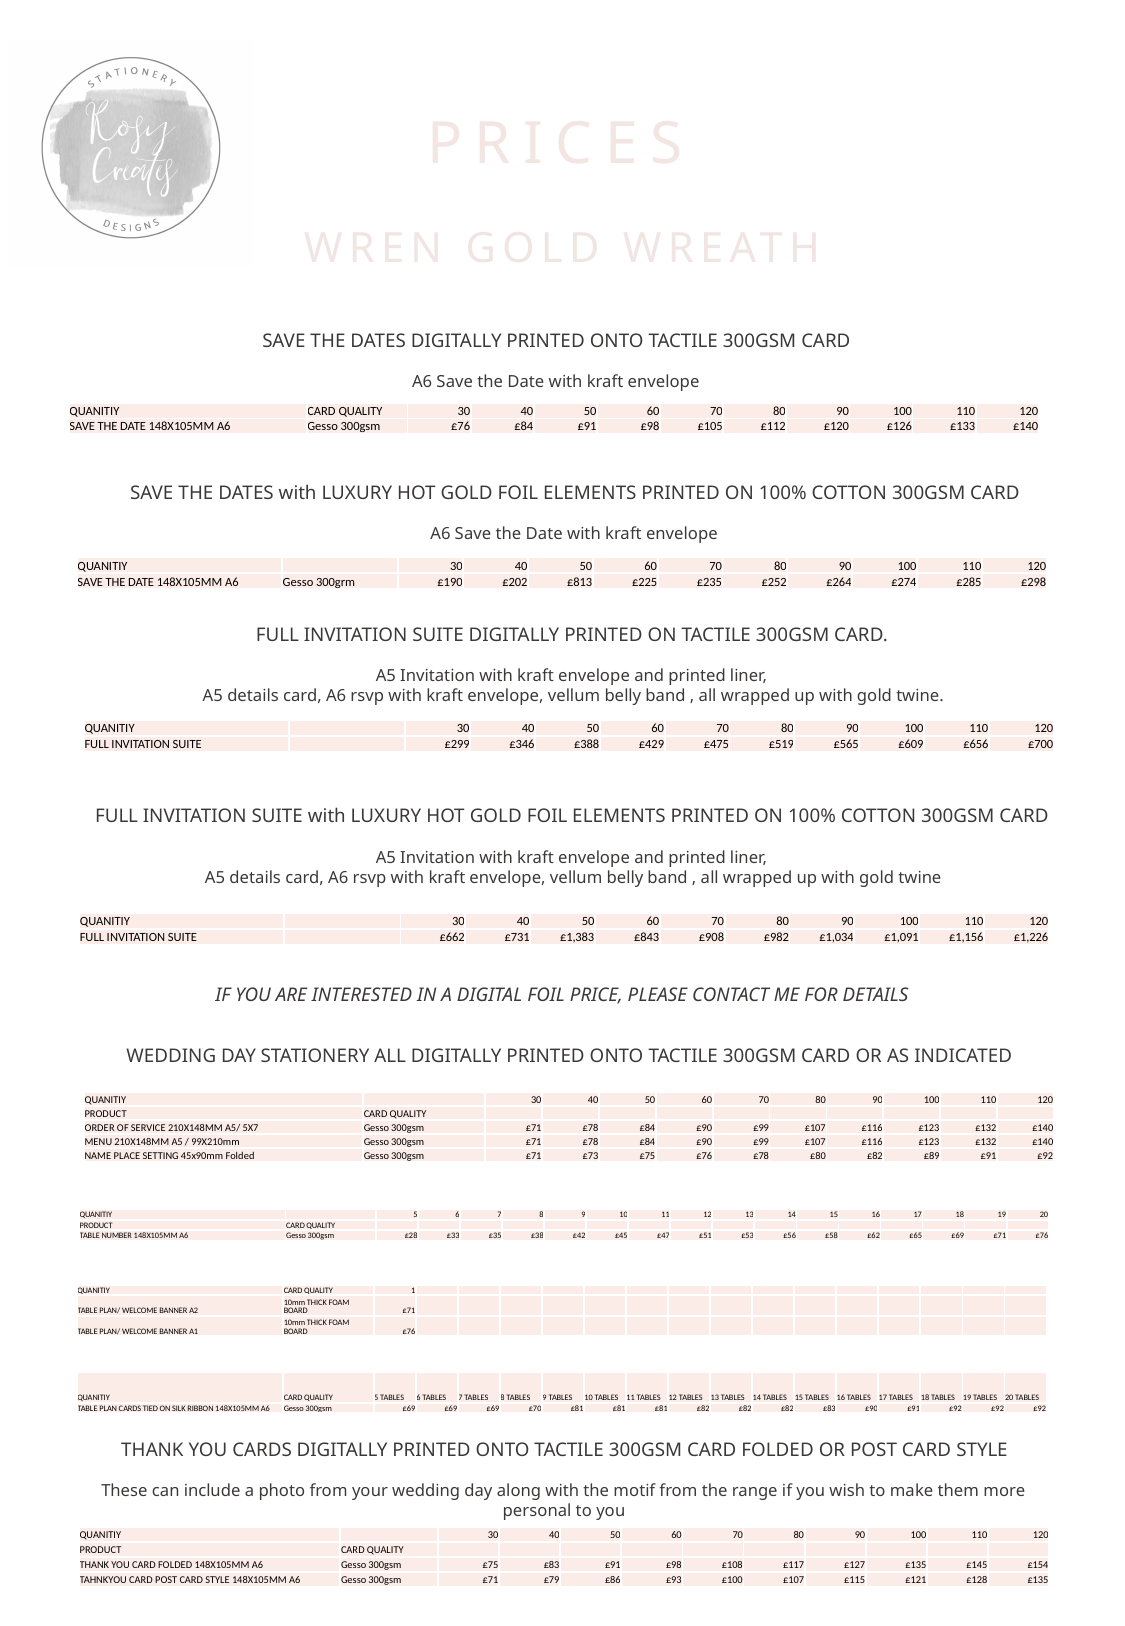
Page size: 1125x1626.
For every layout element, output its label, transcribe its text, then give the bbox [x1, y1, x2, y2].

table_cell £84 [600, 1135, 655, 1147]
table_cell £264 [788, 574, 851, 588]
table_cell SAVE THE DATE 148X105MM A6 [78, 574, 281, 588]
table_cell £75 [600, 1149, 655, 1161]
table_header QUANITIY [70, 404, 306, 418]
table_header QUANITIY [78, 558, 281, 572]
table_cell Gesso 300gsm [284, 1404, 373, 1412]
table_cell [867, 1543, 926, 1556]
table_cell [1005, 1296, 1046, 1315]
table_header QUANITIY [85, 721, 288, 735]
table_header 9 TABLES [543, 1373, 583, 1402]
table_header 40 [466, 914, 529, 928]
table_cell £82 [753, 1404, 793, 1412]
table_cell £38 [503, 1231, 543, 1240]
table_header 9 [545, 1210, 585, 1219]
table_header 17 [881, 1210, 922, 1219]
table_cell £91 [535, 419, 596, 433]
table_cell £519 [730, 737, 793, 751]
table_cell [839, 1221, 880, 1229]
text_box WEDDING DAY STATIONERY ALL DIGITALLY PRINTED ONTO TACTILE 300GSM CARD OR AS INDICATED [83, 1036, 1055, 1091]
table_cell £121 [867, 1573, 926, 1586]
table_header CARD QUALITY [308, 404, 407, 418]
table_cell [879, 1296, 919, 1315]
table_header 11 [629, 1210, 669, 1219]
table_cell TABLE NUMBER 148X105MM A6 [80, 1231, 285, 1240]
table_cell [622, 1543, 682, 1556]
table_header QUANITIY [80, 1528, 339, 1541]
table_cell £132 [941, 1121, 996, 1133]
table_cell £76 [408, 419, 470, 433]
table_cell £429 [601, 737, 664, 751]
table_header 100 [855, 914, 918, 928]
table_cell £1,226 [985, 930, 1048, 944]
table_cell £133 [913, 419, 975, 433]
table_cell £116 [827, 1121, 882, 1133]
table_cell £71 [486, 1149, 541, 1161]
table_cell £75 [439, 1558, 498, 1571]
table_cell £108 [683, 1558, 743, 1571]
table_cell FULL INVITATION SUITE [80, 930, 283, 944]
table_cell £123 [884, 1135, 939, 1147]
table_header 70 [714, 1093, 769, 1105]
table_cell £190 [399, 574, 462, 588]
table_header 30 [401, 914, 464, 928]
table_cell [1008, 1221, 1048, 1229]
table_cell £982 [726, 930, 789, 944]
table_cell [543, 1296, 583, 1315]
table_header [585, 1286, 625, 1294]
table_header 110 [925, 721, 988, 735]
table_cell £56 [755, 1231, 796, 1240]
table_cell [921, 1317, 962, 1335]
table_cell £908 [661, 930, 724, 944]
table_header 18 [923, 1210, 964, 1219]
table_cell £388 [536, 737, 599, 751]
table_header CARD QUALITY [284, 1373, 373, 1402]
table_cell £81 [627, 1404, 667, 1412]
table_header 90 [788, 558, 851, 572]
text_box THANK YOU CARDS DIGITALLY PRINTED ONTO TACTILE 300GSM CARD FOLDED OR POST CARD STYLE These can include a photo from your wedding day along with the motif from the range if you wish to make them more personal to you [79, 1429, 1050, 1526]
table_header 40 [500, 1528, 559, 1541]
table_header [459, 1286, 499, 1294]
table_cell £71 [375, 1296, 415, 1315]
table_cell [439, 1543, 498, 1556]
table_header 13 TABLES [711, 1373, 751, 1402]
table_cell £83 [500, 1558, 559, 1571]
table_cell [503, 1221, 543, 1229]
table_cell £45 [587, 1231, 627, 1240]
table_cell £93 [622, 1573, 682, 1586]
table_cell £71 [439, 1573, 498, 1586]
table_cell Gesso 300gsm [308, 419, 407, 433]
table_header 15 [797, 1210, 838, 1219]
table_cell £105 [661, 419, 722, 433]
table_cell [600, 1107, 655, 1119]
table_cell £609 [860, 737, 923, 751]
table_header 60 [598, 404, 659, 418]
table_cell £69 [459, 1404, 499, 1412]
table_cell £274 [853, 574, 916, 588]
table_header [417, 1286, 457, 1294]
table_cell £91 [941, 1149, 996, 1161]
table_header 70 [661, 914, 724, 928]
table_header QUANITIY [78, 1373, 282, 1402]
table_cell £71 [486, 1135, 541, 1147]
table_cell FULL INVITATION SUITE [85, 737, 288, 751]
table_cell [290, 737, 404, 751]
table_cell £112 [724, 419, 785, 433]
table_header 30 [486, 1093, 541, 1105]
table_header 6 TABLES [417, 1373, 457, 1402]
table_header QUANITIY [78, 1286, 282, 1294]
table_cell £116 [827, 1135, 882, 1147]
table_header 19 TABLES [963, 1373, 1004, 1402]
table_cell £252 [723, 574, 786, 588]
table_cell £225 [594, 574, 657, 588]
table_header [795, 1286, 835, 1294]
table_cell £28 [377, 1231, 417, 1240]
table_header QUANITIY [85, 1093, 362, 1105]
table_cell [714, 1107, 769, 1119]
table_cell £123 [884, 1121, 939, 1133]
table_cell PRODUCT [85, 1107, 362, 1119]
table_header 70 [659, 558, 722, 572]
table_cell [921, 1296, 962, 1315]
table_header 50 [529, 558, 592, 572]
table_cell [879, 1317, 919, 1335]
table_cell £813 [529, 574, 592, 588]
table_cell 10mm THICK FOAM BOARD [284, 1296, 373, 1315]
table_cell Gesso 300gsm [341, 1573, 437, 1586]
table_header 15 TABLES [795, 1373, 835, 1402]
table_cell [671, 1221, 711, 1229]
table_cell [713, 1221, 753, 1229]
table_cell £202 [464, 574, 527, 588]
table_cell £80 [770, 1149, 826, 1161]
table_cell £475 [666, 737, 729, 751]
table_header [963, 1286, 1004, 1294]
table_header 90 [790, 914, 853, 928]
table_header [879, 1286, 919, 1294]
table_cell £298 [983, 574, 1046, 588]
table_cell £100 [683, 1573, 743, 1586]
table_cell £135 [867, 1558, 926, 1571]
table_cell £86 [561, 1573, 620, 1586]
table_header 30 [408, 404, 470, 418]
table_cell [711, 1317, 751, 1335]
table_cell [753, 1296, 793, 1315]
table_cell SAVE THE DATE 148X105MM A6 [70, 419, 306, 433]
table_cell £76 [657, 1149, 712, 1161]
table_header 18 TABLES [921, 1373, 962, 1402]
table_cell £299 [406, 737, 469, 751]
table_cell £132 [941, 1135, 996, 1147]
table_cell [998, 1107, 1053, 1119]
table_cell £33 [419, 1231, 459, 1240]
table_cell [884, 1107, 939, 1119]
table_cell THANK YOU CARD FOLDED 148X105MM A6 [80, 1558, 339, 1571]
table_cell [711, 1296, 751, 1315]
table_header 120 [985, 914, 1048, 928]
table_cell £700 [990, 737, 1053, 751]
table_cell [941, 1107, 996, 1119]
table_header 8 TABLES [501, 1373, 541, 1402]
table_cell [797, 1221, 838, 1229]
table_cell [928, 1543, 987, 1556]
table_cell [377, 1221, 417, 1229]
table_cell £53 [713, 1231, 753, 1240]
table_header [711, 1286, 751, 1294]
table_header 40 [464, 558, 527, 572]
table_header [286, 1210, 375, 1219]
table_header 30 [439, 1528, 498, 1541]
table_cell £90 [657, 1135, 712, 1147]
table_cell £35 [461, 1231, 501, 1240]
table_cell £58 [797, 1231, 838, 1240]
table_header [364, 1093, 484, 1105]
table_cell [629, 1221, 669, 1229]
table_cell CARD QUALITY [286, 1221, 375, 1229]
table_header 70 [683, 1528, 743, 1541]
table_header [627, 1286, 667, 1294]
table_cell £70 [501, 1404, 541, 1412]
table_header 50 [536, 721, 599, 735]
table_cell [770, 1107, 826, 1119]
table_cell £92 [921, 1404, 962, 1412]
table_header 80 [730, 721, 793, 735]
table_cell Gesso 300gsm [364, 1149, 484, 1161]
table_cell £285 [918, 574, 981, 588]
table_header 110 [928, 1528, 987, 1541]
table_header [341, 1528, 437, 1541]
table_cell [419, 1221, 459, 1229]
table_header 80 [726, 914, 789, 928]
table_cell £107 [744, 1573, 804, 1586]
table_cell PRODUCT [80, 1221, 285, 1229]
table_cell [669, 1296, 709, 1315]
table_cell £84 [472, 419, 533, 433]
table_header 30 [399, 558, 462, 572]
table_cell £126 [850, 419, 912, 433]
table_header [753, 1286, 793, 1294]
table_header [290, 721, 404, 735]
table_cell [585, 1296, 625, 1315]
table_cell [989, 1543, 1048, 1556]
table_cell NAME PLACE SETTING 45x90mm Folded [85, 1149, 362, 1161]
table_cell £90 [657, 1121, 712, 1133]
table_cell £69 [375, 1404, 415, 1412]
table_header 100 [850, 404, 912, 418]
table_header 80 [723, 558, 786, 572]
table_header 110 [941, 1093, 996, 1105]
table_cell MENU 210X148MM A5 / 99X210mm [85, 1135, 362, 1147]
table_header 120 [977, 404, 1038, 418]
text_box IF YOU ARE INTERESTED IN A DIGITAL FOIL PRICE, PLEASE CONTACT ME FOR DETAILS [58, 974, 1070, 1013]
table_cell £78 [543, 1121, 598, 1133]
table_cell £92 [963, 1404, 1004, 1412]
table_header 100 [867, 1528, 926, 1541]
table_header 70 [666, 721, 729, 735]
table_cell £83 [795, 1404, 835, 1412]
table_cell £92 [998, 1149, 1053, 1161]
table_header [543, 1286, 583, 1294]
table_cell £82 [711, 1404, 751, 1412]
table_header 50 [561, 1528, 620, 1541]
table_header 120 [990, 721, 1053, 735]
table_cell £140 [998, 1135, 1053, 1147]
table_header 110 [913, 404, 975, 418]
table_cell [587, 1221, 627, 1229]
table_cell £656 [925, 737, 988, 751]
table_header 90 [795, 721, 858, 735]
table_cell [585, 1317, 625, 1335]
text_box SAVE THE DATES DIGITALLY PRINTED ONTO TACTILE 300GSM CARD A6 Save the Date with kraft envelope [70, 320, 1042, 444]
table_cell £99 [714, 1135, 769, 1147]
table_header [283, 558, 397, 572]
table_cell £91 [879, 1404, 919, 1412]
table_cell £145 [928, 1558, 987, 1571]
table_cell £78 [543, 1135, 598, 1147]
table_cell TAHNKYOU CARD POST CARD STYLE 148X105MM A6 [80, 1573, 339, 1586]
table_header 120 [989, 1528, 1048, 1541]
table_cell £71 [965, 1231, 1006, 1240]
table_cell £92 [1005, 1404, 1046, 1412]
table_cell [545, 1221, 585, 1229]
table_header 80 [744, 1528, 804, 1541]
table_cell [459, 1296, 499, 1315]
table_cell [627, 1317, 667, 1335]
table_cell £98 [622, 1558, 682, 1571]
table_cell £82 [827, 1149, 882, 1161]
table_header CARD QUALITY [284, 1286, 373, 1294]
table_cell TABLE PLAN CARDS TIED ON SILK RIBBON 148X105MM A6 [78, 1404, 282, 1412]
table_header 20 [1008, 1210, 1048, 1219]
table_header 12 TABLES [669, 1373, 709, 1402]
table_cell 10mm THICK FOAM BOARD [284, 1317, 373, 1335]
picture [9, 38, 252, 266]
table_header 120 [998, 1093, 1053, 1105]
table_cell £117 [744, 1558, 804, 1571]
table_cell [561, 1543, 620, 1556]
table_cell [753, 1317, 793, 1335]
table_cell [963, 1317, 1004, 1335]
table_header 60 [596, 914, 659, 928]
table_cell [543, 1317, 583, 1335]
table_cell Gesso 300gsm [341, 1558, 437, 1571]
table_cell [417, 1317, 457, 1335]
table_header 14 [755, 1210, 796, 1219]
table_cell £69 [923, 1231, 964, 1240]
table_header 14 TABLES [753, 1373, 793, 1402]
table_cell Gesso 300gsm [286, 1231, 375, 1240]
table_cell [459, 1317, 499, 1335]
table_header 12 [671, 1210, 711, 1219]
table_cell [501, 1317, 541, 1335]
table_cell £81 [585, 1404, 625, 1412]
table_header QUANITIY [80, 914, 283, 928]
table_header 60 [594, 558, 657, 572]
table_header 60 [657, 1093, 712, 1105]
table_header 13 [713, 1210, 753, 1219]
table_header 8 [503, 1210, 543, 1219]
table_cell [965, 1221, 1006, 1229]
table_header 60 [622, 1528, 682, 1541]
table_header 40 [471, 721, 534, 735]
table_header 10 TABLES [585, 1373, 625, 1402]
table_cell [543, 1107, 598, 1119]
table_cell £127 [806, 1558, 865, 1571]
table_header 5 TABLES [375, 1373, 415, 1402]
table_header [285, 914, 400, 928]
table_cell [744, 1543, 804, 1556]
table_header 16 [839, 1210, 880, 1219]
table_cell TABLE PLAN/ WELCOME BANNER A1 [78, 1317, 282, 1335]
table_cell [501, 1296, 541, 1315]
table_cell £1,091 [855, 930, 918, 944]
table_cell [486, 1107, 541, 1119]
table_cell £73 [543, 1149, 598, 1161]
table_header 17 TABLES [879, 1373, 919, 1402]
table_cell [683, 1543, 743, 1556]
table_header 100 [860, 721, 923, 735]
table_cell [827, 1107, 882, 1119]
table_cell £98 [598, 419, 659, 433]
table_cell £731 [466, 930, 529, 944]
table_header 30 [406, 721, 469, 735]
table_header 20 TABLES [1005, 1373, 1046, 1402]
table_cell £90 [837, 1404, 877, 1412]
table_header [921, 1286, 962, 1294]
table_cell £107 [770, 1135, 826, 1147]
table_header 90 [806, 1528, 865, 1541]
table_header [837, 1286, 877, 1294]
table_cell £99 [714, 1121, 769, 1133]
table_cell £84 [600, 1121, 655, 1133]
table_cell £346 [471, 737, 534, 751]
table_header 80 [770, 1093, 826, 1105]
text_box FULL INVITATION SUITE DIGITALLY PRINTED ON TACTILE 300GSM CARD. A5 Invitation with kraft envelope and printed liner, A5 details card, A6 rsvp with kraft envelope, vellum belly band , all wrapped up with gold twine. [68, 615, 1080, 713]
table_cell [837, 1317, 877, 1335]
table_cell £79 [500, 1573, 559, 1586]
table_cell [837, 1296, 877, 1315]
table_header 5 [377, 1210, 417, 1219]
table_cell £82 [669, 1404, 709, 1412]
table_header 90 [787, 404, 849, 418]
table_cell [669, 1317, 709, 1335]
table_cell £47 [629, 1231, 669, 1240]
table_header 70 [661, 404, 722, 418]
table_cell Gesso 300gsm [364, 1121, 484, 1133]
table_header QUANITIY [80, 1210, 285, 1219]
table_cell £42 [545, 1231, 585, 1240]
table_header 50 [600, 1093, 655, 1105]
table_header 100 [884, 1093, 939, 1105]
table_cell £51 [671, 1231, 711, 1240]
table_header 110 [920, 914, 983, 928]
table_cell £140 [977, 419, 1038, 433]
title PRICES [252, 99, 1034, 184]
table_cell £76 [1008, 1231, 1048, 1240]
table_cell £135 [989, 1573, 1048, 1586]
table_cell £65 [881, 1231, 922, 1240]
table_cell [1005, 1317, 1046, 1335]
table_cell £120 [787, 419, 849, 433]
table_header 7 TABLES [459, 1373, 499, 1402]
table_cell £1,383 [531, 930, 594, 944]
table_cell £76 [375, 1317, 415, 1335]
table_cell £154 [989, 1558, 1048, 1571]
table_cell £115 [806, 1573, 865, 1586]
table_header 19 [965, 1210, 1006, 1219]
table_cell [657, 1107, 712, 1119]
table_cell £107 [770, 1121, 826, 1133]
table_cell £69 [417, 1404, 457, 1412]
table_header 90 [827, 1093, 882, 1105]
table_header 6 [419, 1210, 459, 1219]
text_box FULL INVITATION SUITE with LUXURY HOT GOLD FOIL ELEMENTS PRINTED ON 100% COTTON 300GSM CARD A5 Invitation with kraft envelope and printed liner, A5 details card, A6 rsvp with kraft envelope, vellum belly band , all wrapped up with gold twine [68, 796, 1080, 894]
table_header 100 [853, 558, 916, 572]
table_cell [923, 1221, 964, 1229]
table_cell £78 [714, 1149, 769, 1161]
table_cell PRODUCT [80, 1543, 339, 1556]
table_header 16 TABLES [837, 1373, 877, 1402]
table_cell [755, 1221, 796, 1229]
table_cell £662 [401, 930, 464, 944]
table_cell ORDER OF SERVICE 210X148MM A5/ 5X7 [85, 1121, 362, 1133]
table_cell £565 [795, 737, 858, 751]
table_cell £843 [596, 930, 659, 944]
text_box SAVE THE DATES with LUXURY HOT GOLD FOIL ELEMENTS PRINTED ON 100% COTTON 300GSM CARD A6 Save the Date with kraft envelope [89, 473, 1060, 596]
table_header 120 [983, 558, 1046, 572]
table_header 40 [543, 1093, 598, 1105]
table_cell [795, 1296, 835, 1315]
table_header [501, 1286, 541, 1294]
table_cell [285, 930, 400, 944]
table_cell £1,156 [920, 930, 983, 944]
table_header 60 [601, 721, 664, 735]
table_cell [806, 1543, 865, 1556]
table_cell [417, 1296, 457, 1315]
table_cell Gesso 300grm [283, 574, 397, 588]
table_cell [500, 1543, 559, 1556]
table_header 40 [472, 404, 533, 418]
table_cell CARD QUALITY [341, 1543, 437, 1556]
table_cell Gesso 300gsm [364, 1135, 484, 1147]
table_header 11 TABLES [627, 1373, 667, 1402]
table_cell £62 [839, 1231, 880, 1240]
table_cell £91 [561, 1558, 620, 1571]
table_header 80 [724, 404, 785, 418]
table_cell CARD QUALITY [364, 1107, 484, 1119]
table_cell £89 [884, 1149, 939, 1161]
table_header 10 [587, 1210, 627, 1219]
table_header 1 [375, 1286, 415, 1294]
table_header 50 [531, 914, 594, 928]
table_cell £128 [928, 1573, 987, 1586]
table_header 50 [535, 404, 596, 418]
table_cell £81 [543, 1404, 583, 1412]
table_cell £71 [486, 1121, 541, 1133]
text_box WREN GOLD WREATH [76, 213, 1048, 378]
table_header 7 [461, 1210, 501, 1219]
table_cell [881, 1221, 922, 1229]
table_cell [461, 1221, 501, 1229]
table_header 110 [918, 558, 981, 572]
table_cell [627, 1296, 667, 1315]
table_cell £235 [659, 574, 722, 588]
table_header [1005, 1286, 1046, 1294]
table_cell £1,034 [790, 930, 853, 944]
table_header [669, 1286, 709, 1294]
table_cell £140 [998, 1121, 1053, 1133]
table_cell [963, 1296, 1004, 1315]
table_cell [795, 1317, 835, 1335]
table_cell TABLE PLAN/ WELCOME BANNER A2 [78, 1296, 282, 1315]
